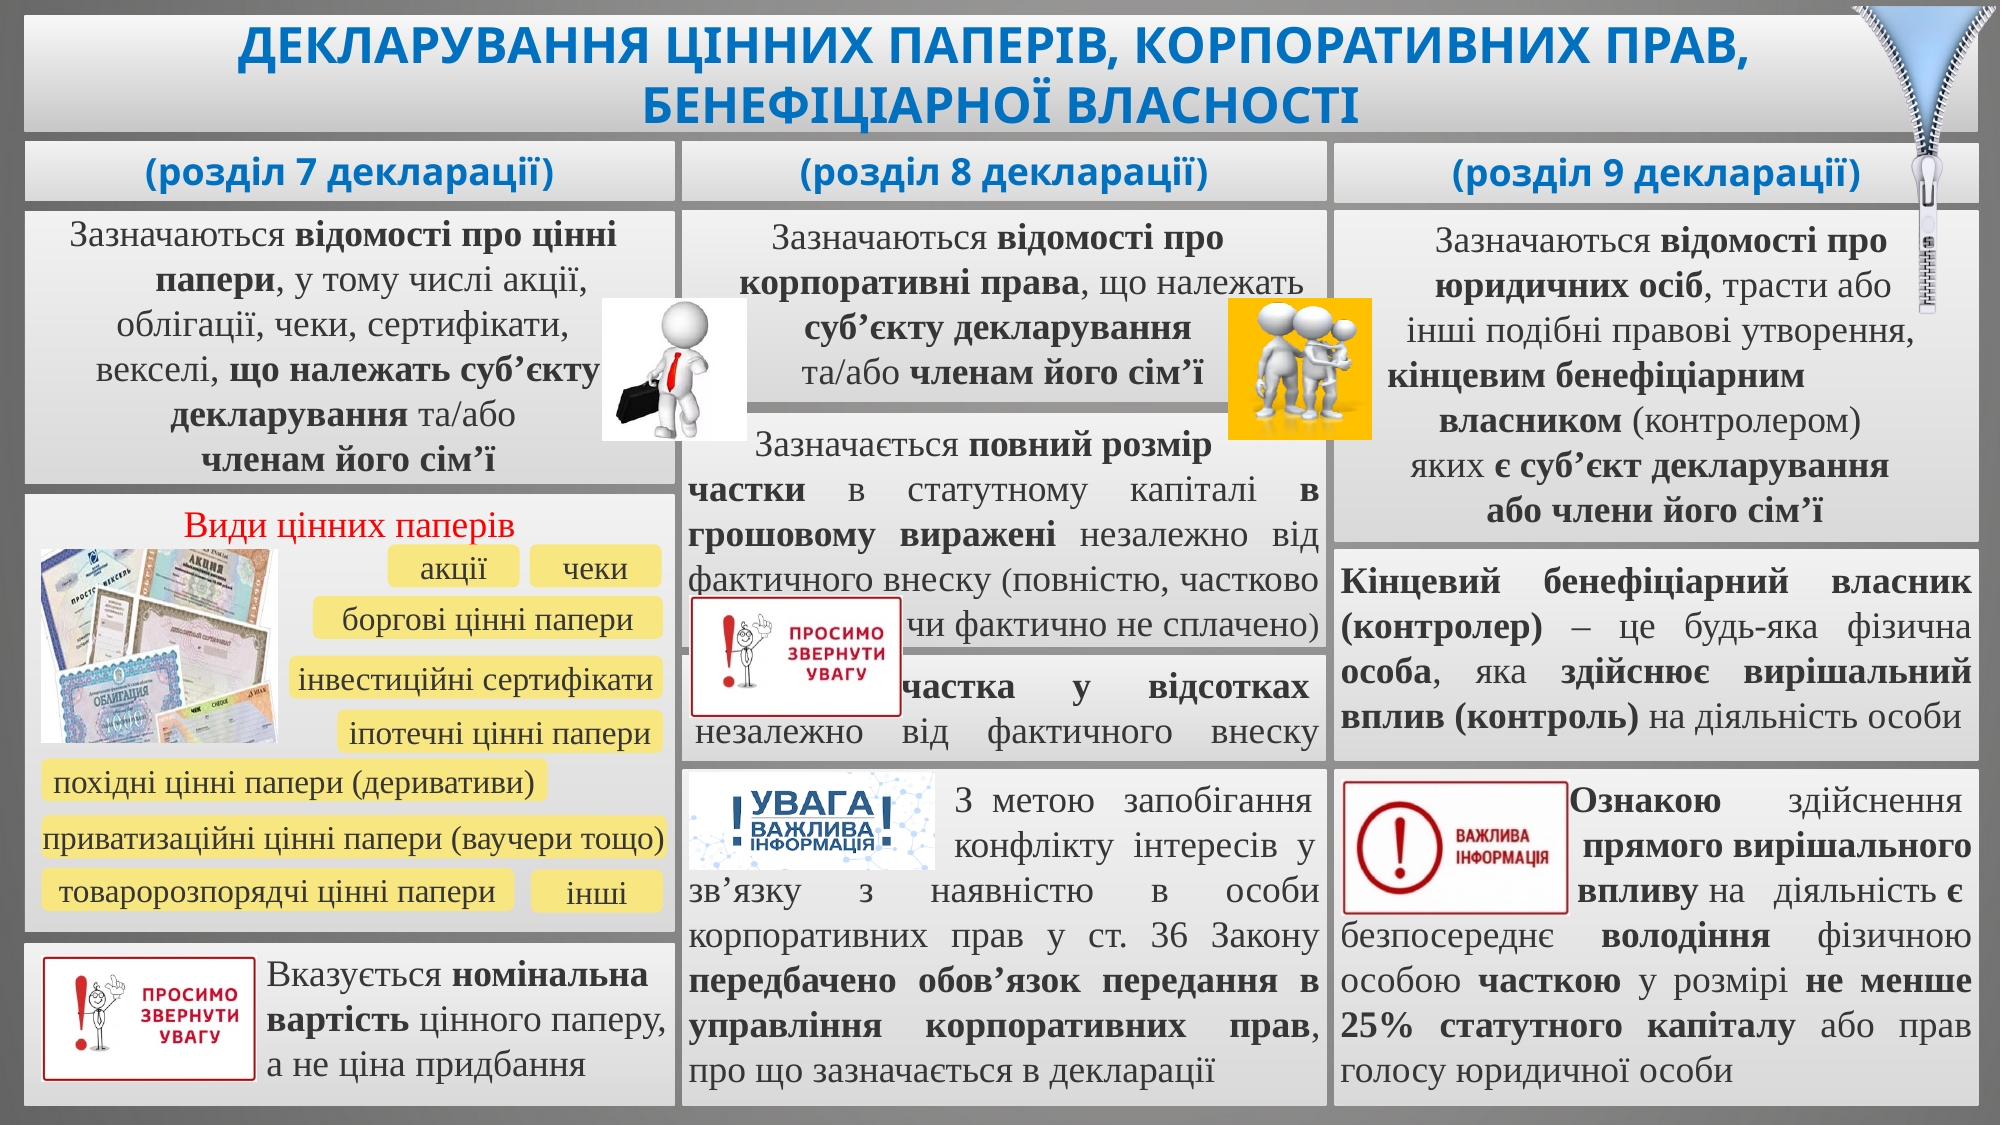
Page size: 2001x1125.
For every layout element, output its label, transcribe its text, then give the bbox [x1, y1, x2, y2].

text_box Види цінних паперів [24, 494, 675, 932]
text_box ДЕКЛАРУВАННЯ ЦІННИХ ПАПЕРІВ, КОРПОРАТИВНИХ ПРАВ, БЕНЕФІЦІАРНОЇ ВЛАСНОСТІ [24, 15, 1844, 132]
text_box Вказується номінальна вартість цінного паперу, а не ціна придбання [24, 943, 675, 1106]
text_box (розділ 7 декларації) [25, 141, 675, 201]
text_box інвестиційні сертифікати [289, 655, 663, 699]
text_box Зазначається повний розмір частки в статутному капіталі в грошовому виражені незалежно від фактичного внеску (повністю, частково чи фактично не сплачено) [682, 413, 1326, 647]
text_box Зазначаються відомості про цінні папери, у тому числі акції, облігації, чеки, сертифікати, векселі, що належать суб’єкту декларування та/або членам його сім’ї [24, 211, 675, 484]
text_box (розділ 8 декларації) [682, 141, 1327, 201]
text_box З метою запобігання конфлікту інтересів у зв’язку з наявністю в особи корпоративних прав у ст. 36 Закону передбачено обов’язок передання в управління корпоративних прав, про що зазначається в декларації [682, 769, 1327, 1106]
text_box інші [530, 869, 663, 913]
text_box частка у відсотках незалежно від фактичного внеску [682, 655, 1326, 761]
picture [0, 0, 2000, 1125]
text_box Зазначаються відомості про корпоративні права, що належать суб’єкту декларування та/або членам його сім’ї [682, 210, 1327, 402]
text_box іпотечні цінні папери [337, 709, 663, 753]
text_box товаророзпорядчі цінні папери [41, 867, 515, 912]
text_box акції [387, 544, 520, 588]
text_box боргові цінні папери [312, 595, 663, 639]
text_box приватизаційні цінні папери (ваучери тощо) [41, 815, 668, 859]
text_box Кінцевий бенефіціарний власник (контролер) – це будь-яка фізична особа, яка здійснює вирішальний вплив (контроль) на діяльність особи [1334, 549, 1979, 761]
text_box Ознакою здійснення прямого вирішального впливу на діяльність є безпосереднє володіння фізичною особою часткою у розмірі не менше 25% статутного капіталу або прав голосу юридичної особи [1334, 769, 1979, 1106]
text_box чеки [529, 544, 662, 588]
text_box похідні цінні папери (деривативи) [41, 758, 548, 802]
text_box (розділ 9 декларації) [1334, 143, 1844, 203]
text_box Зазначаються відомості про юридичних осіб, трасти або інші подібні правові утворення, кінцевим бенефіціарним власником (контролером) яких є суб’єкт декларування або члени його сім’ї [1334, 210, 1979, 542]
